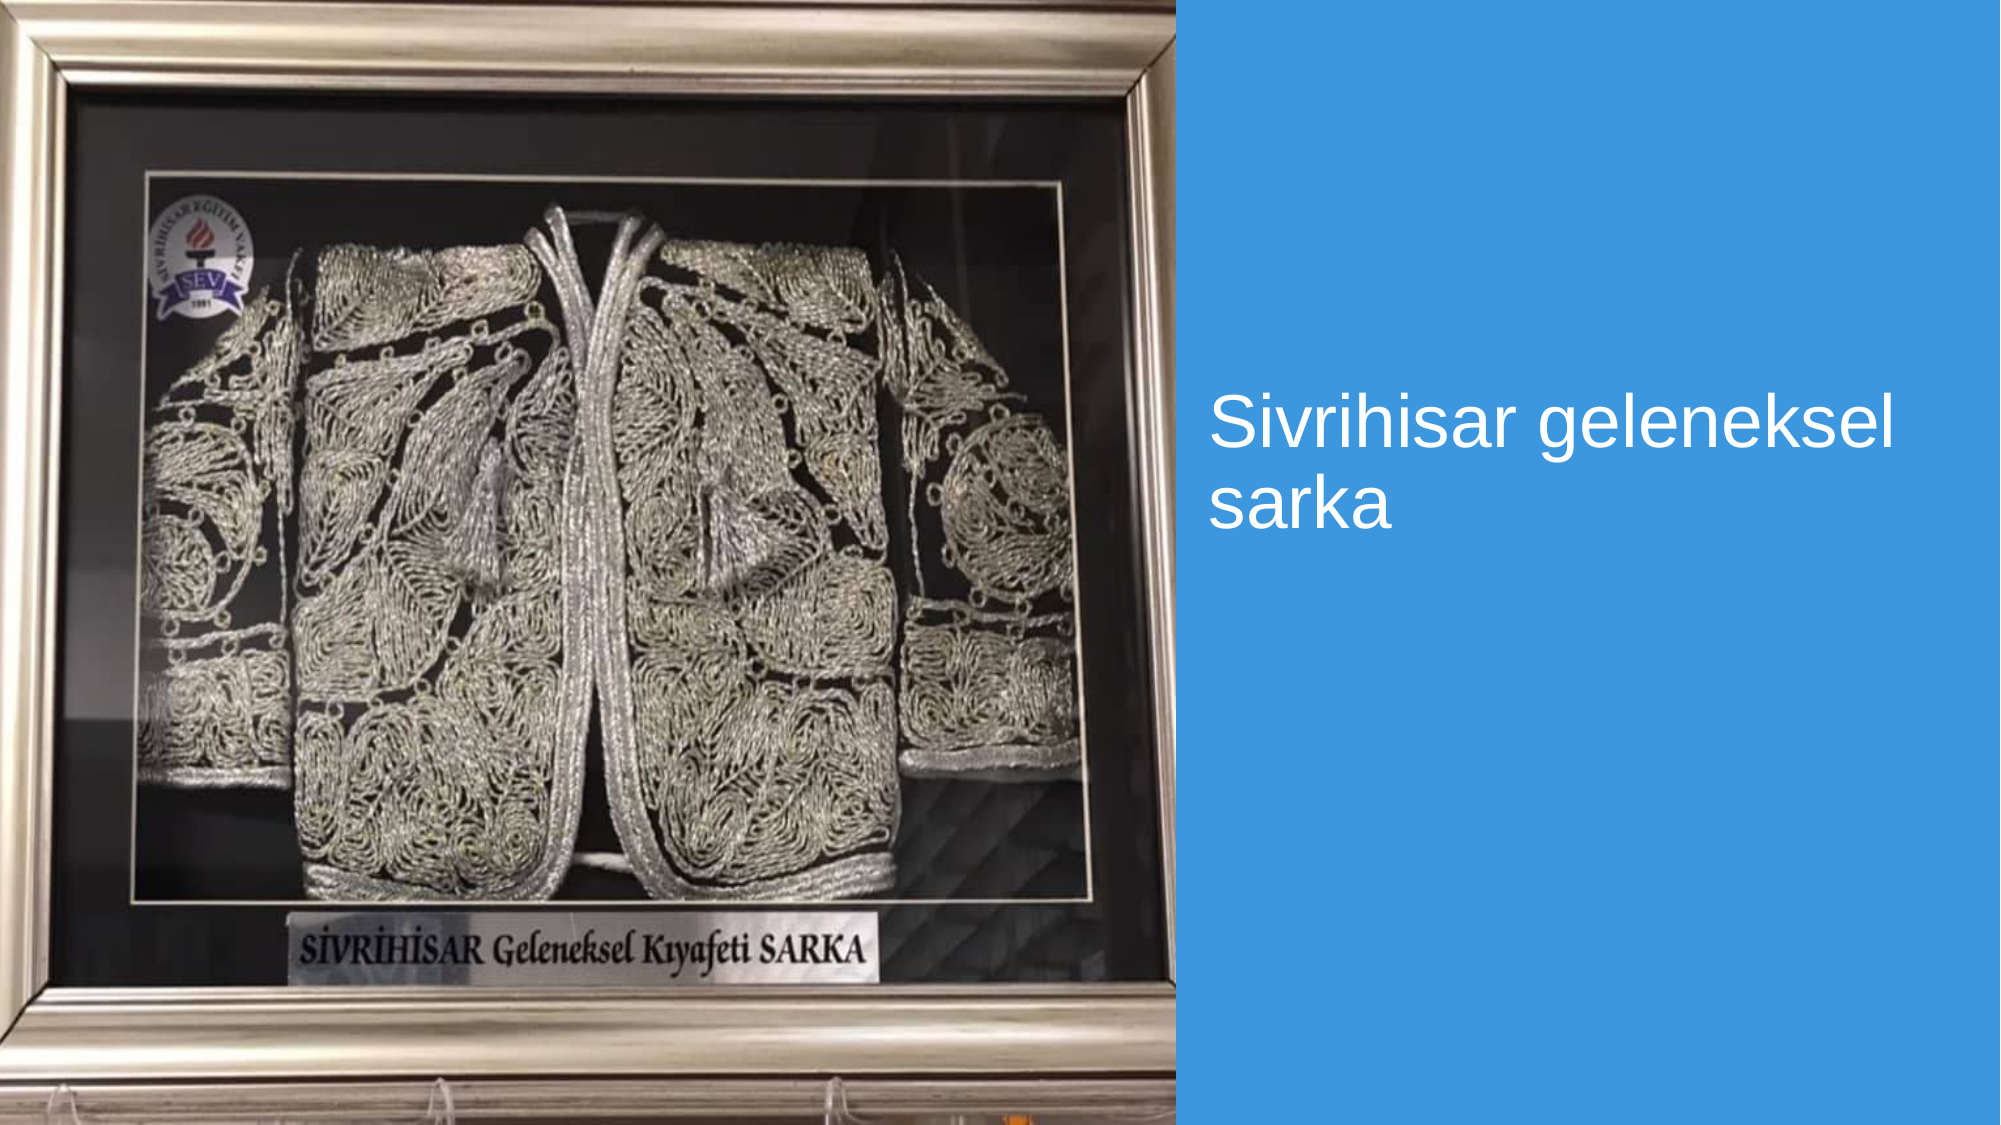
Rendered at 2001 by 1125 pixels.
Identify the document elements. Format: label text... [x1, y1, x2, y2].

title Sivrihisar geleneksel sarka [1193, 253, 2000, 674]
picture [0, 0, 1176, 1125]
